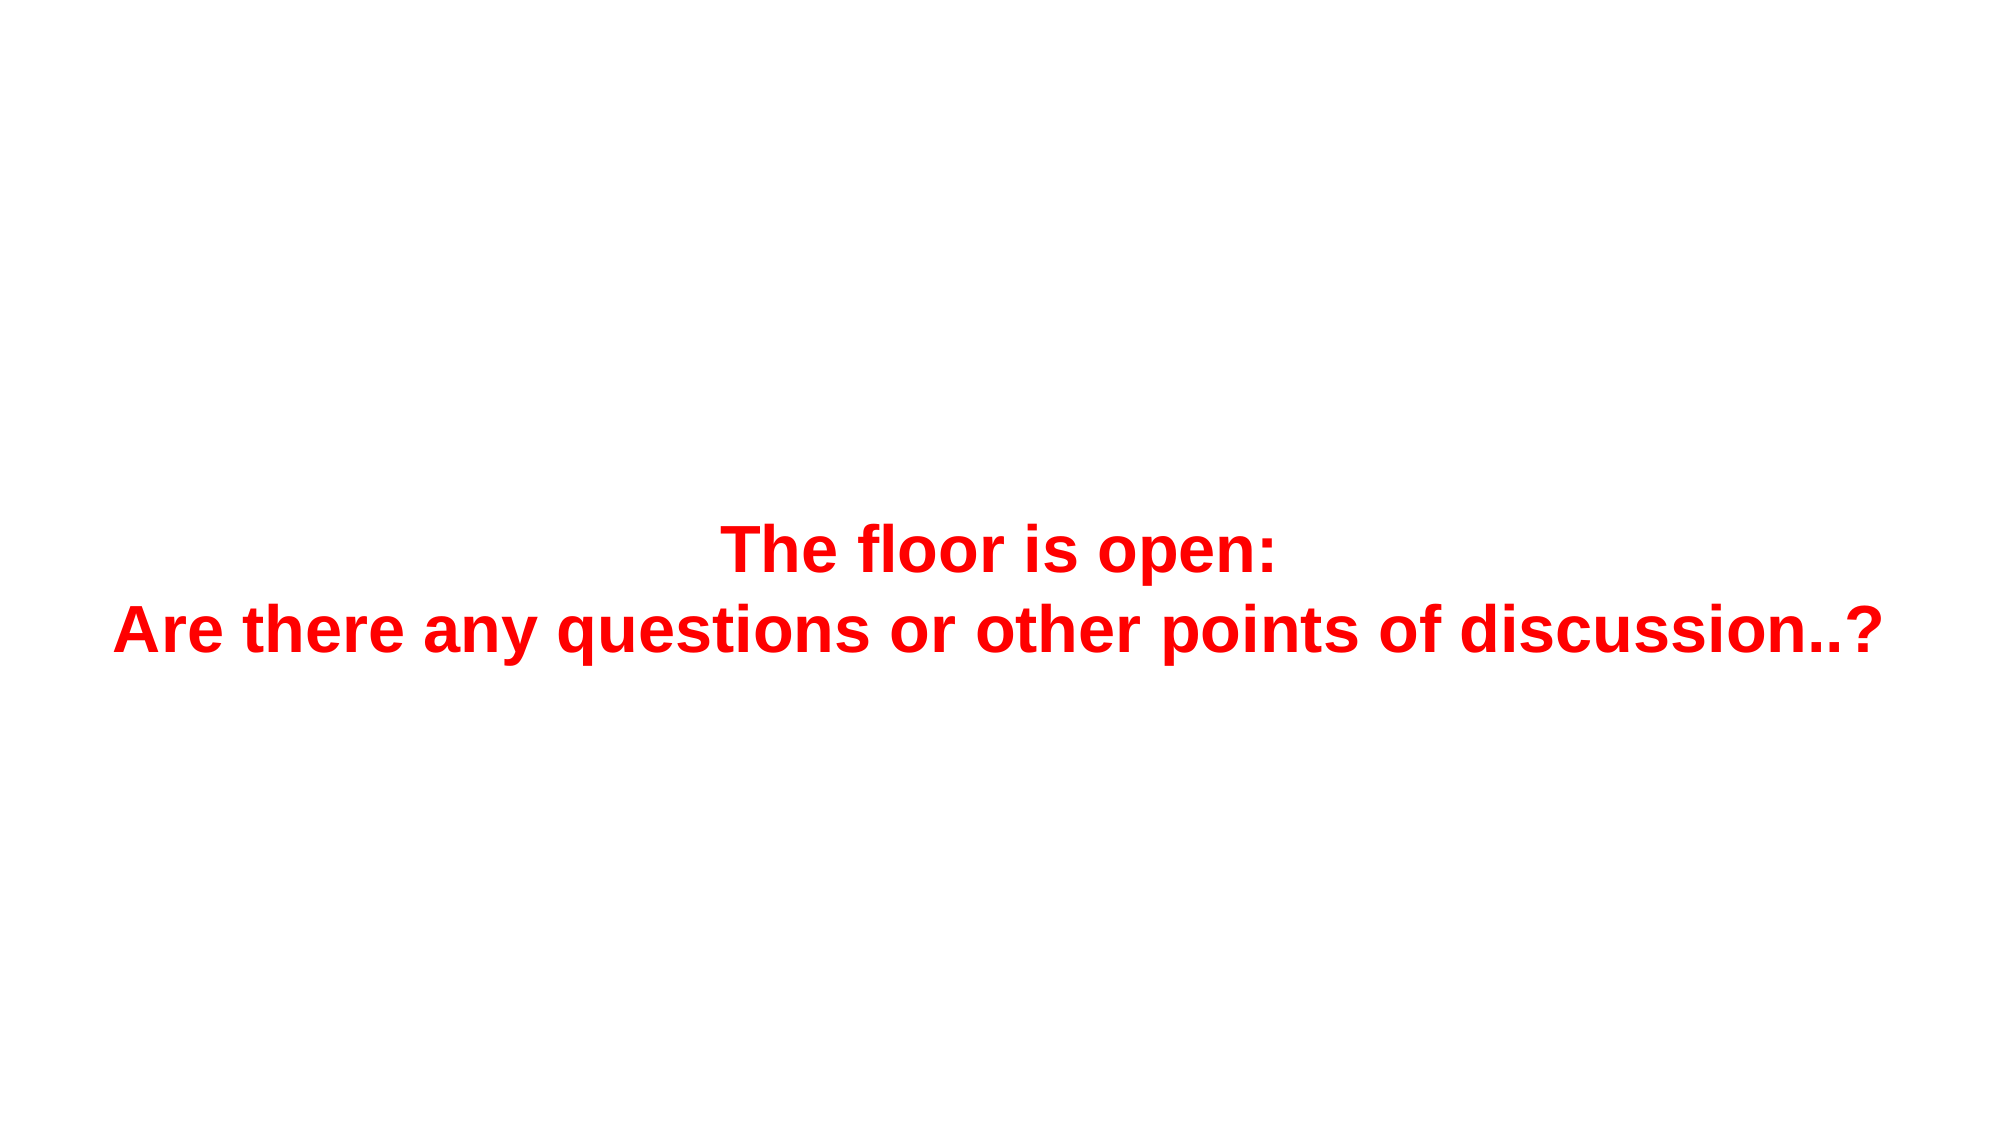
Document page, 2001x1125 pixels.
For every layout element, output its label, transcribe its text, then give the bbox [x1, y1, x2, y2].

text_box The floor is open: Are there any questions or other points of discussion..? [94, 498, 1906, 674]
